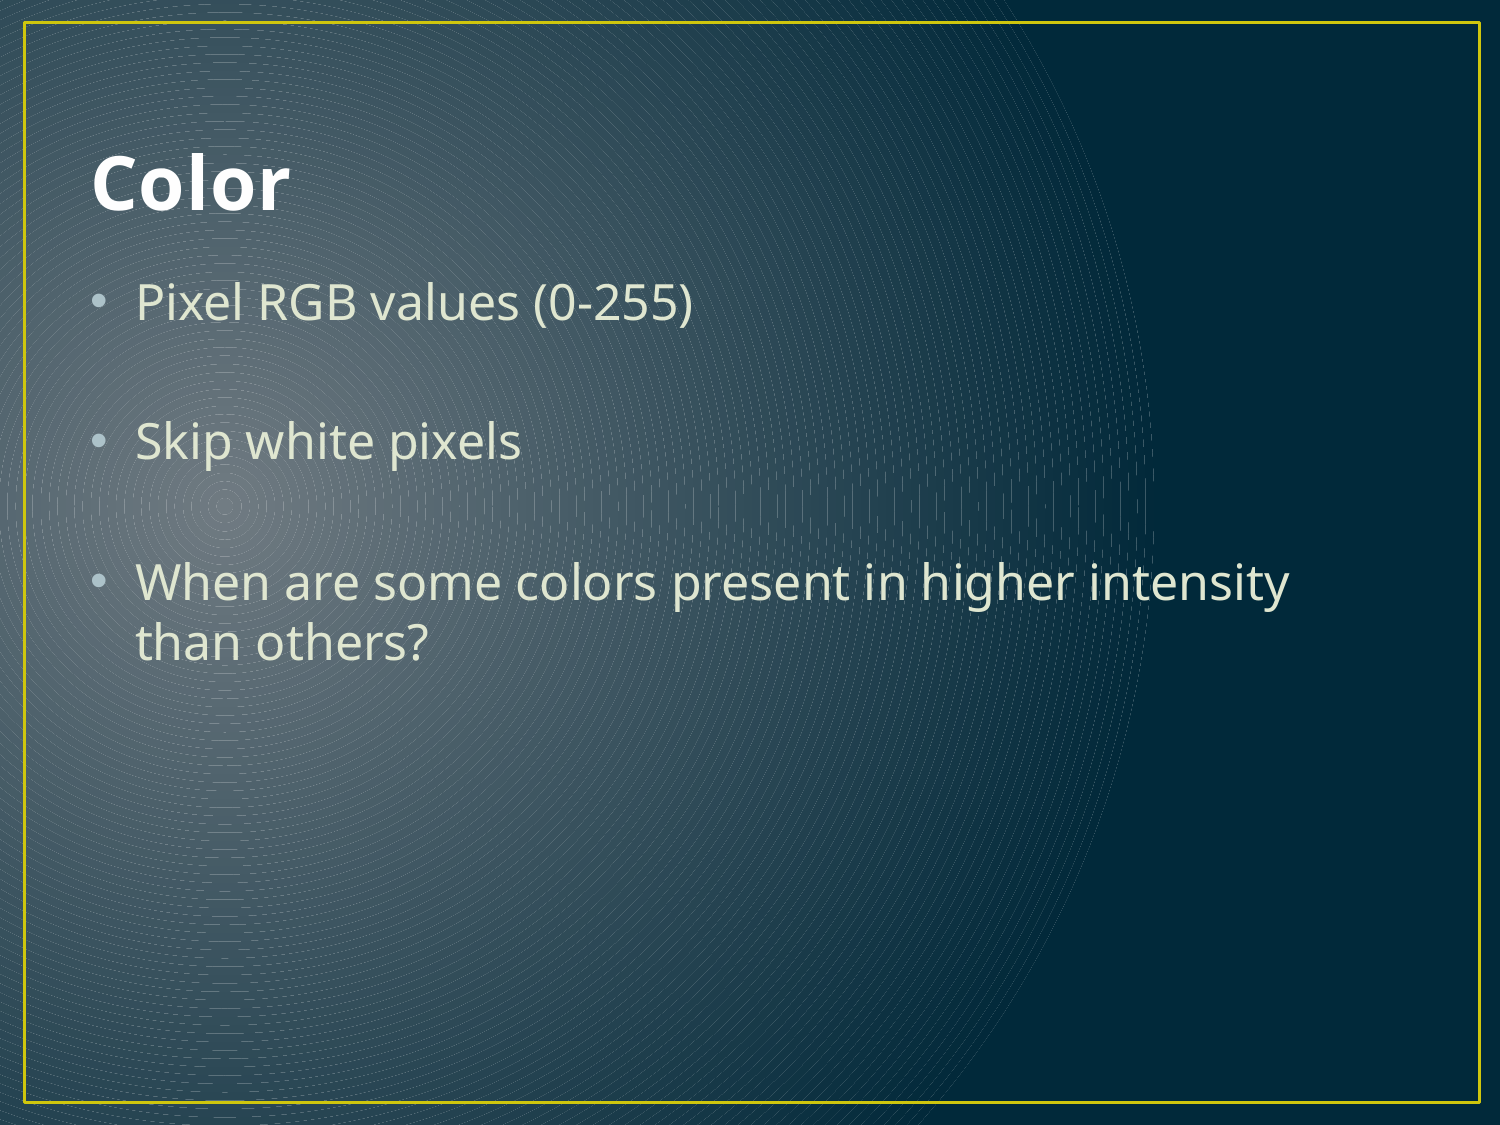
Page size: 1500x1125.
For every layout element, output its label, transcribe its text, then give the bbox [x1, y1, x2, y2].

title Color [75, 45, 1425, 233]
list Pixel RGB values (0-255) Skip white pixels When are some colors present in higher intensity than others? [75, 262, 1425, 1005]
